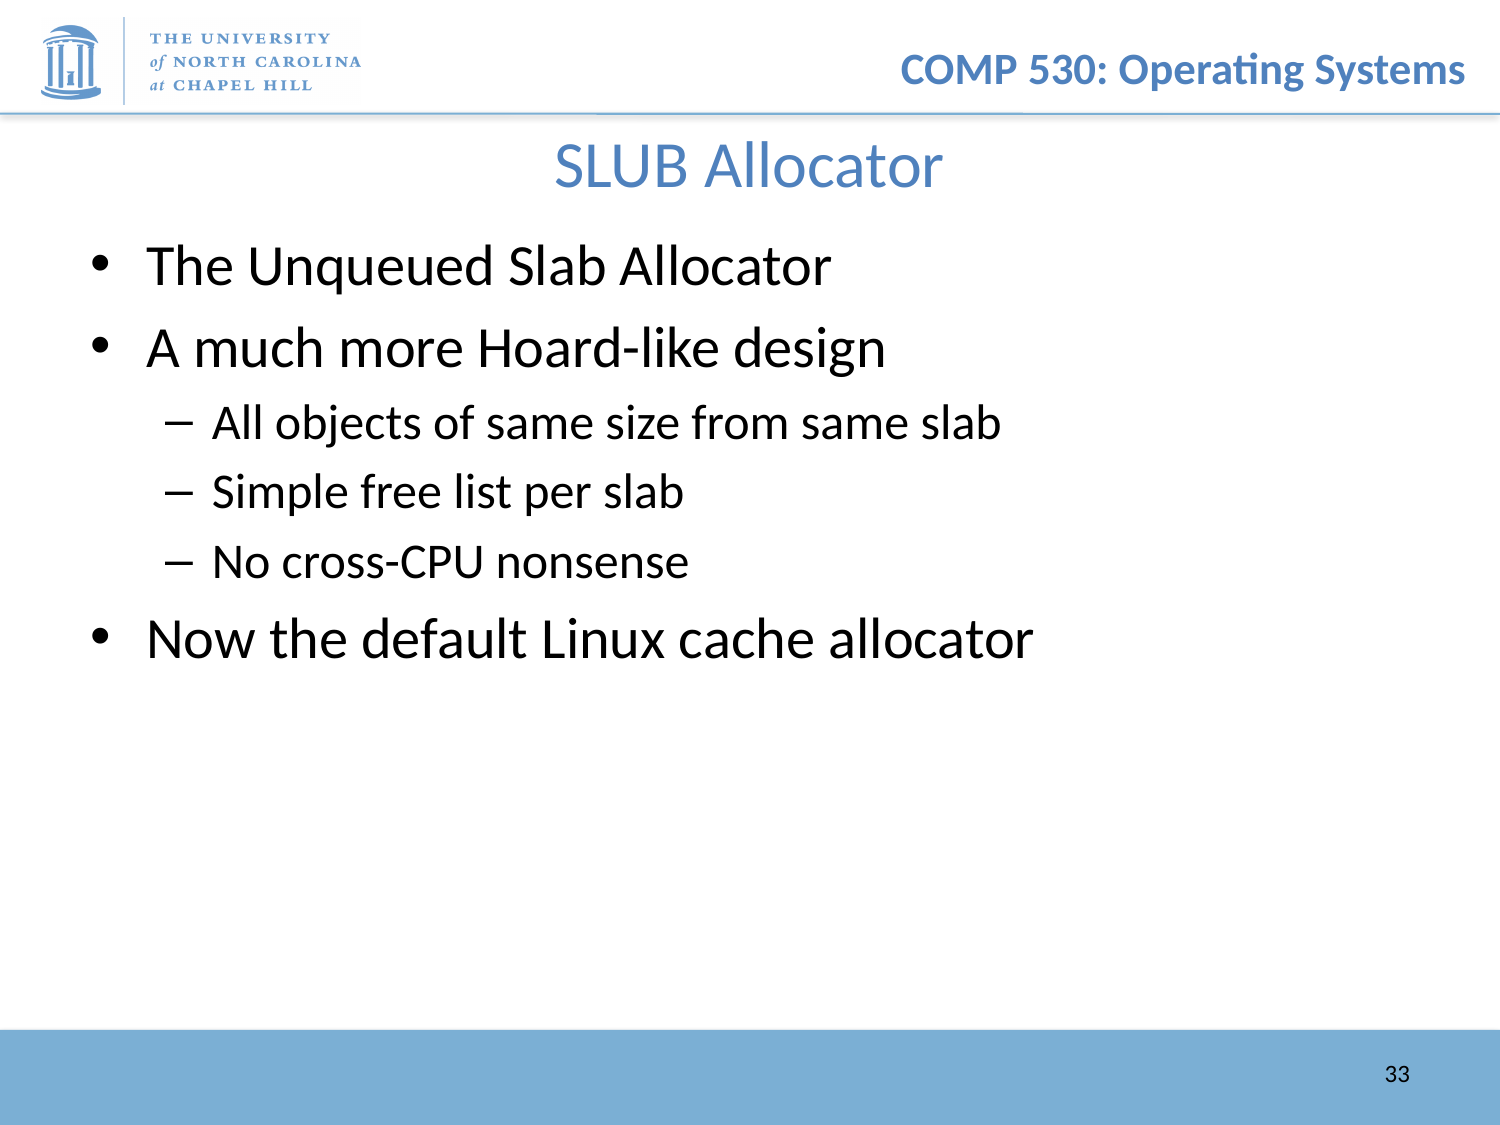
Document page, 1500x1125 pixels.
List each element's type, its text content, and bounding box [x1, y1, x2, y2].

slide_number 33 [1074, 1042, 1425, 1103]
picture [41, 17, 361, 105]
list The Unqueued Slab Allocator A much more Hoard-like design All objects of same size from same slab Simple free list per slab No cross-CPU nonsense Now the default Linux cache allocator [75, 219, 1425, 1024]
title SLUB Allocator [0, 113, 1500, 209]
